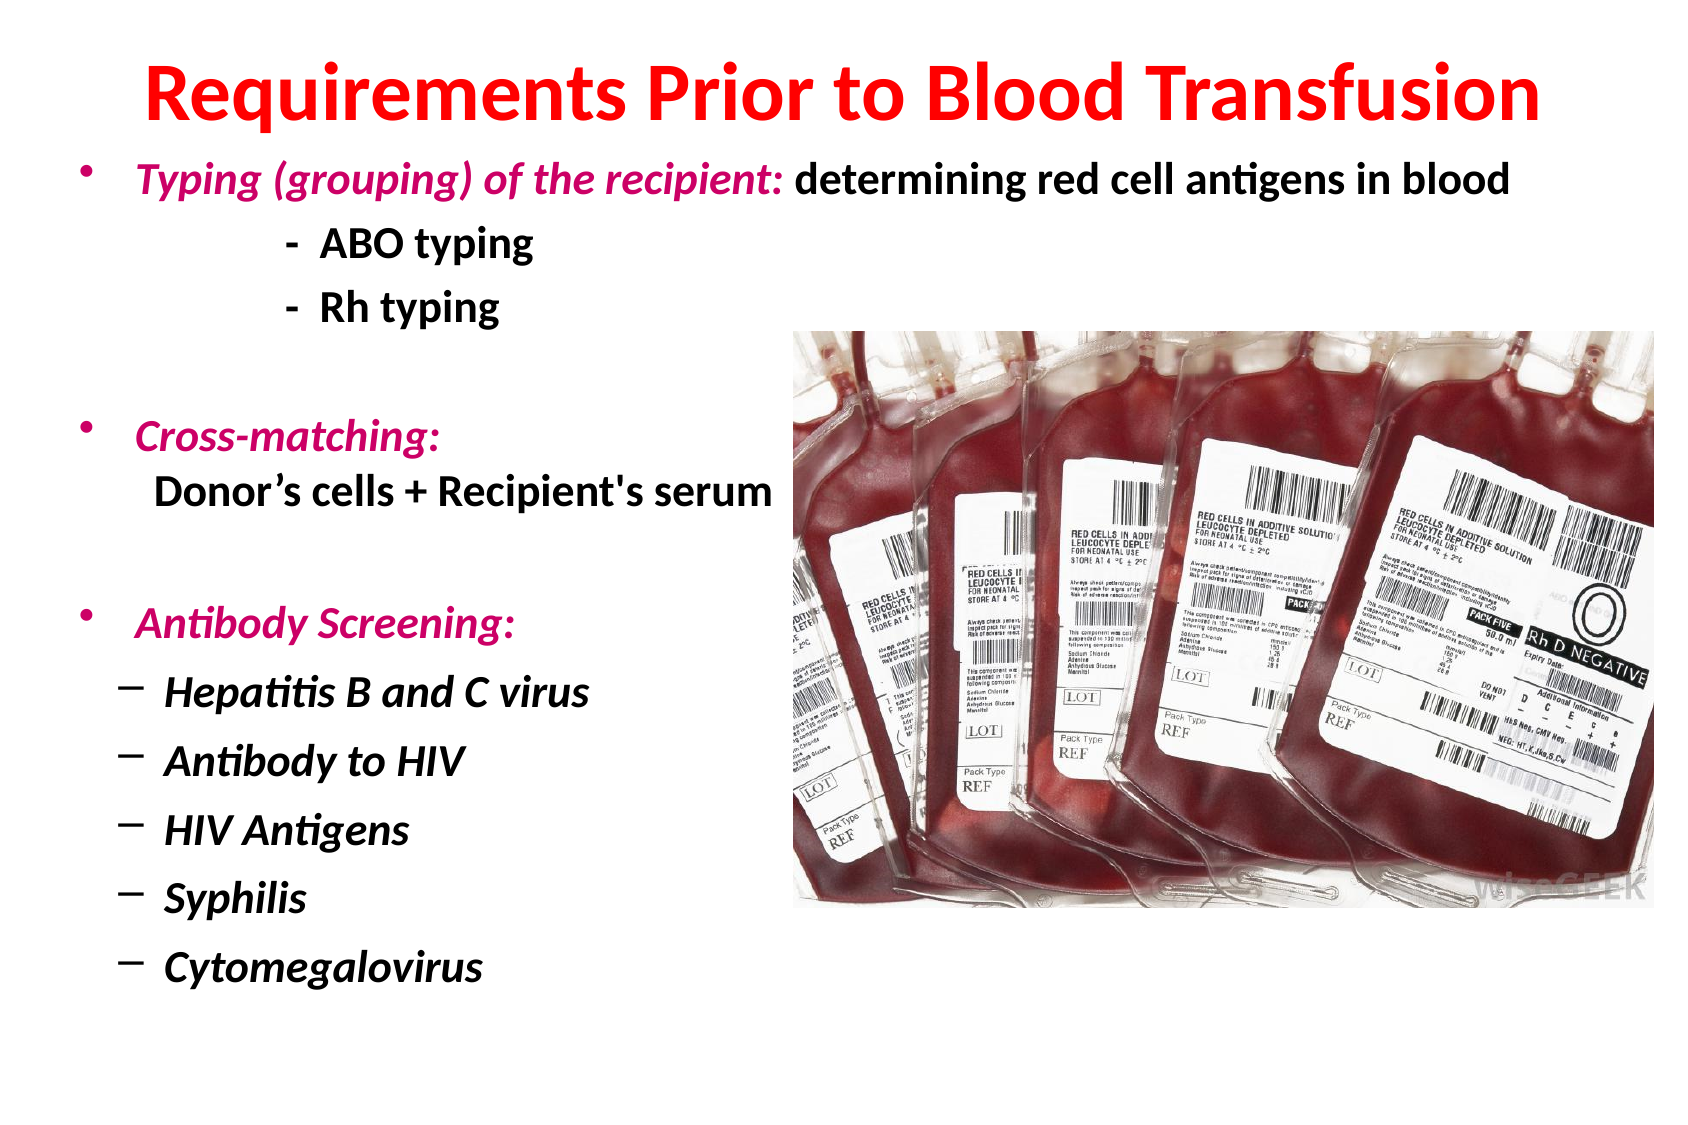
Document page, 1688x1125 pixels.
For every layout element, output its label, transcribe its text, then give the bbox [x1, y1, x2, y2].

text_box Typing (grouping) of the recipient: determining red cell antigens in blood - ABO typing - Rh typing Cross-matching: Donor’s cells + Recipient's serum Antibody Screening: Hepatitis B and C virus Antibody to HIV HIV Antigens Syphilis Cytomegalovirus [56, 137, 1594, 1075]
title Requirements Prior to Blood Transfusion [0, 24, 1688, 150]
picture [793, 330, 1654, 909]
